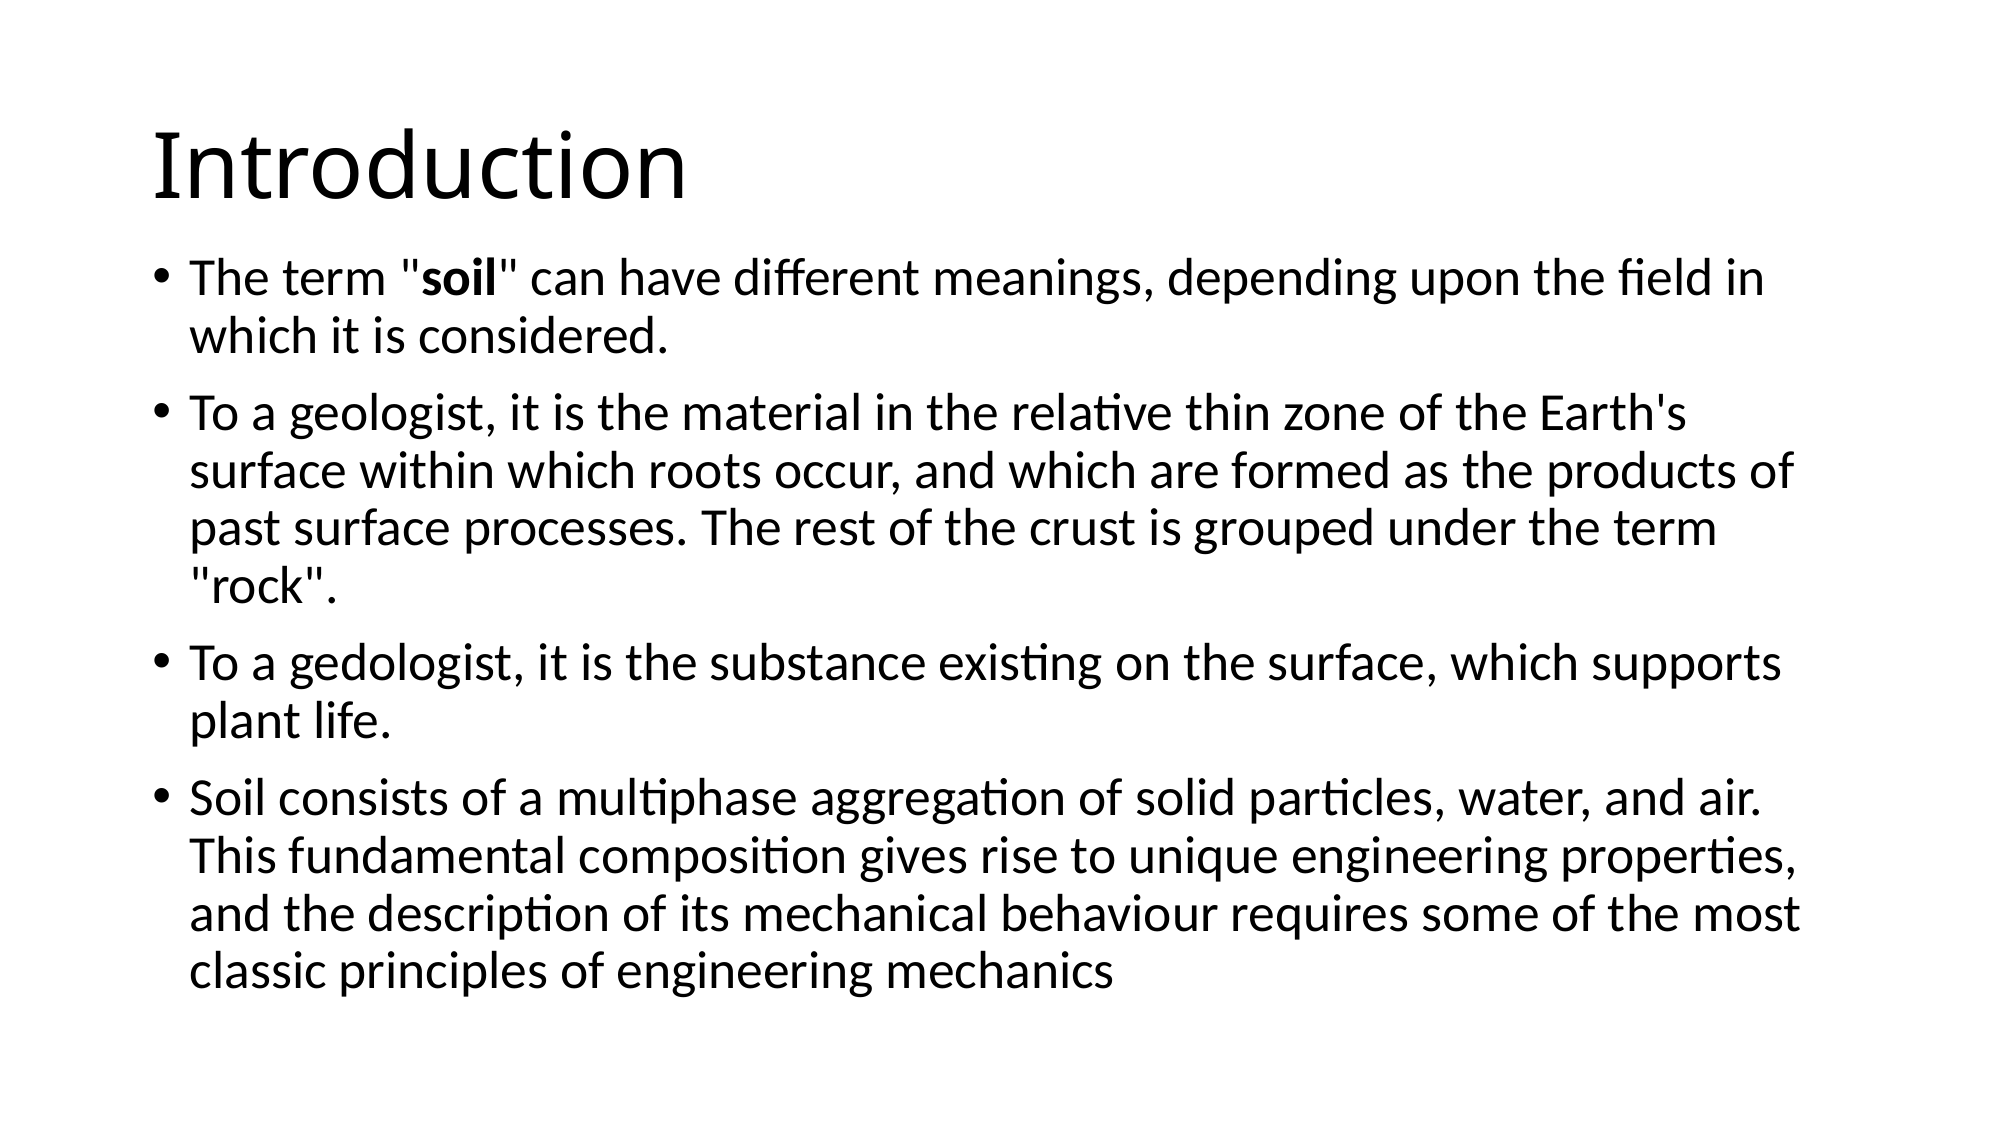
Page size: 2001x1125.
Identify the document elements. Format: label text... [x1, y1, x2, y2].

list The term "soil" can have different meanings, depending upon the field in which it is considered. To a geologist, it is the material in the relative thin zone of the Earth's surface within which roots occur, and which are formed as the products of past surface processes. The rest of the crust is grouped under the term "rock". To a gedologist, it is the substance existing on the surface, which supports plant life. Soil consists of a multiphase aggregation of solid particles, water, and air. This fundamental composition gives rise to unique engineering properties, and the description of its mechanical behaviour requires some of the most classic principles of engineering mechanics [137, 241, 1863, 1014]
title Introduction [137, 59, 1863, 241]
